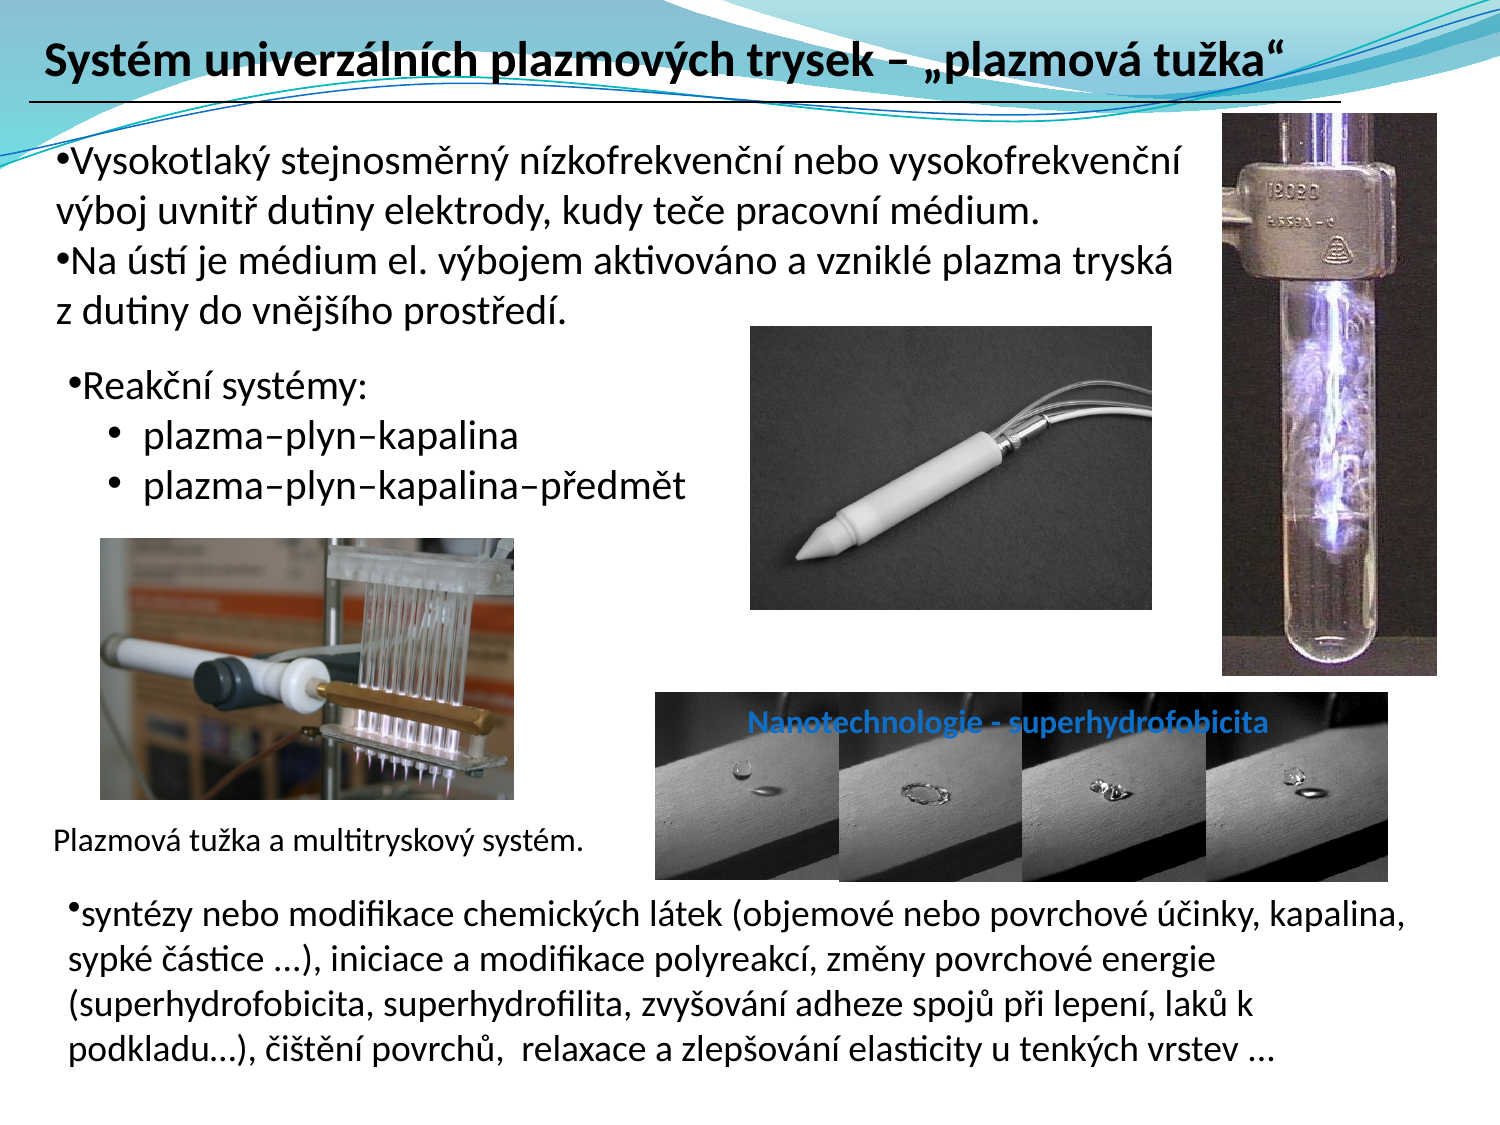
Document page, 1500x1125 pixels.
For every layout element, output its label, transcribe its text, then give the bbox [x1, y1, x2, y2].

text_box Reakční systémy: plazma–plyn–kapalina plazma–plyn–kapalina–předmět [53, 350, 742, 515]
text_box Vysokotlaký stejnosměrný nízkofrekvenční nebo vysokofrekvenční výboj uvnitř dutiny elektrody, kudy teče pracovní médium. Na ústí je médium el. výbojem aktivováno a vzniklé plazma tryská z dutiny do vnějšího prostředí. [41, 125, 1211, 341]
text_box syntézy nebo modifikace chemických látek (objemové nebo povrchové účinky, kapalina, sypké částice ...), iniciace a modifikace polyreakcí, změny povrchové energie (superhydrofobicita, superhydrofilita, zvyšování adheze spojů při lepení, laků k podkladu…), čištění povrchů, relaxace a zlepšování elasticity u tenkých vrstev ... [53, 881, 1429, 1077]
text_box Systém univerzálních plazmových trysek – „plazmová tužka“ [29, 18, 1342, 94]
picture [100, 538, 515, 800]
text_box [655, 692, 1388, 882]
picture [1222, 113, 1437, 677]
text_box Plazmová tužka a multitryskový systém. [53, 810, 609, 870]
picture [749, 325, 1152, 610]
